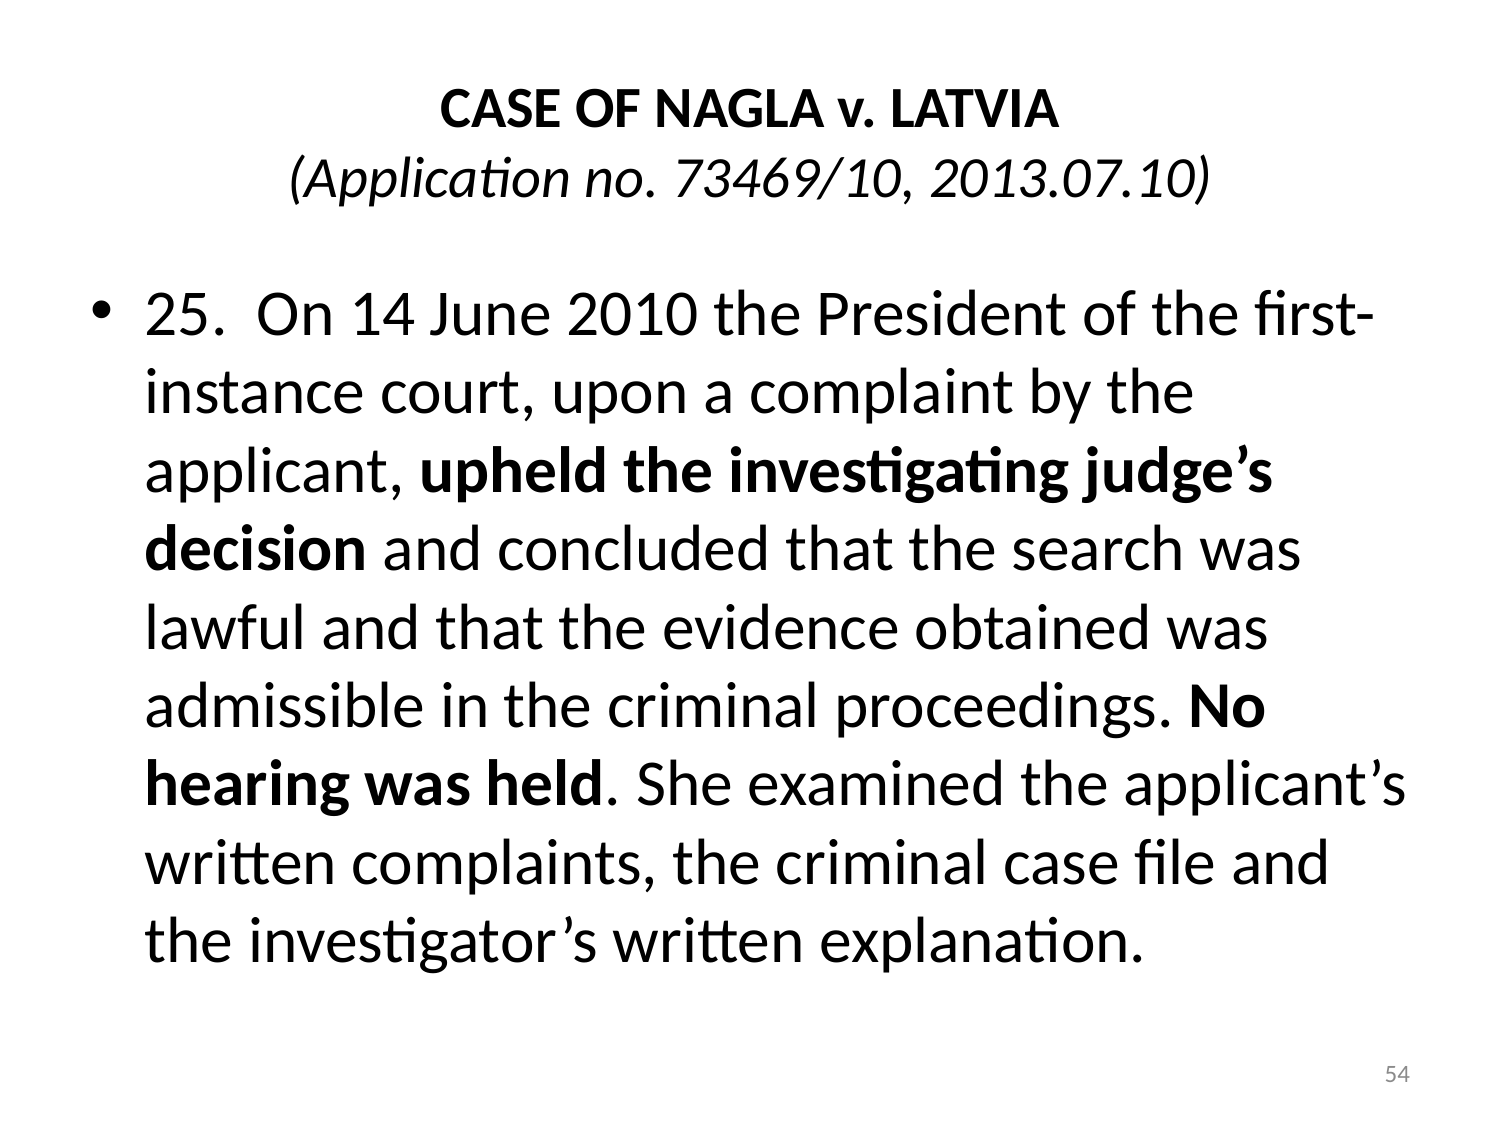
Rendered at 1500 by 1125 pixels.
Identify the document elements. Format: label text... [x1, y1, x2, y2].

slide_number 54 [1074, 1042, 1425, 1103]
list 25. On 14 June 2010 the President of the first-instance court, upon a complaint by the applicant, upheld the investigating judge’s decision and concluded that the search was lawful and that the evidence obtained was admissible in the criminal proceedings. No hearing was held. She examined the applicant’s written complaints, the criminal case file and the investigator’s written explanation. [75, 262, 1425, 1005]
title CASE OF NAGLA v. LATVIA (Application no. 73469/10, 2013.07.10) [75, 45, 1425, 233]
